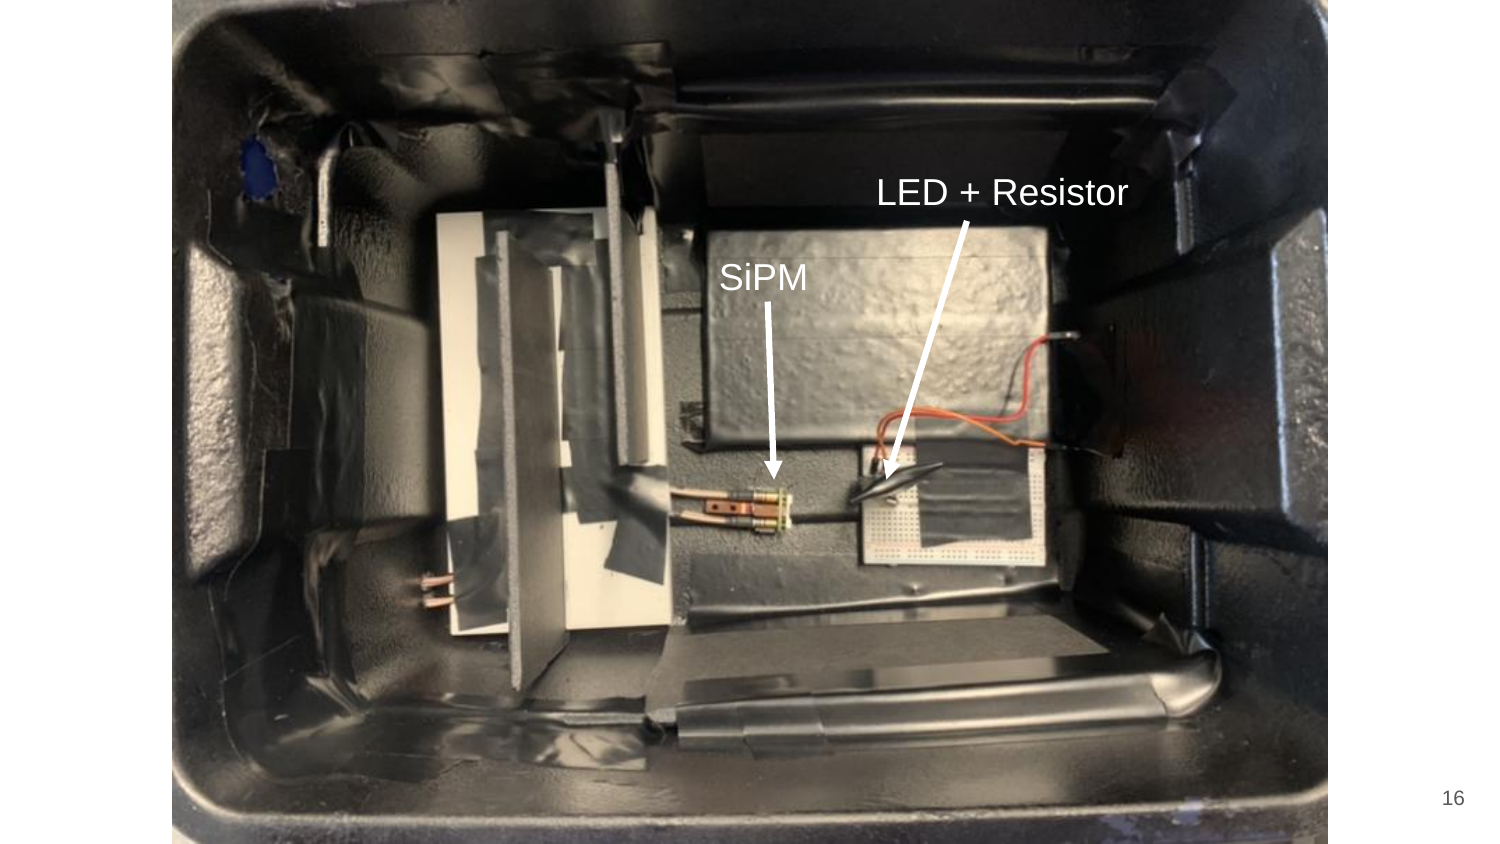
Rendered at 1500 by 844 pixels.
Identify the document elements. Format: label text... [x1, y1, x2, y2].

picture [172, 0, 1328, 844]
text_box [767, 301, 775, 480]
slide_number ‹#› [1389, 764, 1480, 830]
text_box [886, 220, 968, 480]
